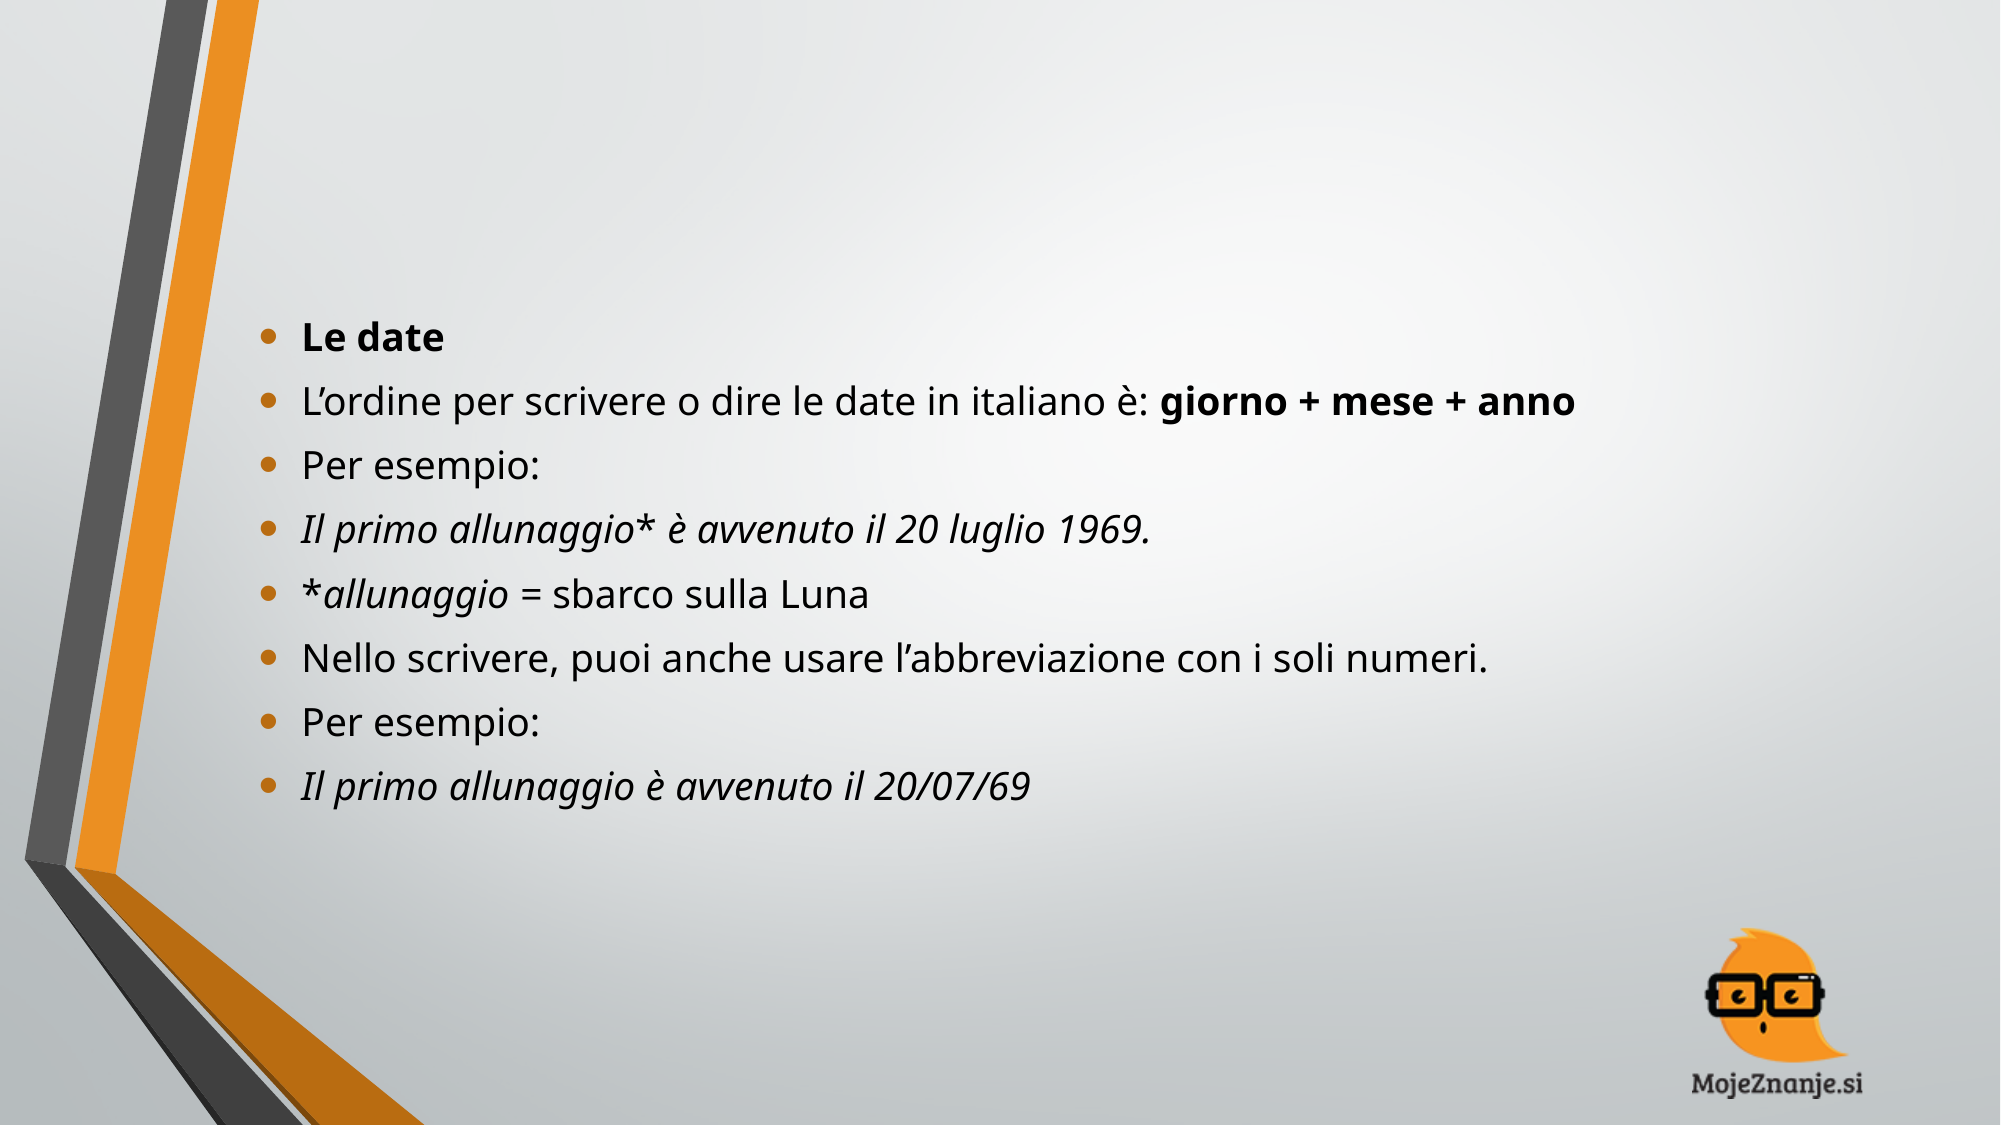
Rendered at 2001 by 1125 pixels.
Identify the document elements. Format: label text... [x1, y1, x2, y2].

picture [1692, 926, 1863, 1099]
list Le date L’ordine per scrivere o dire le date in italiano è: giorno + mese + anno Per esempio: Il primo allunaggio* è avvenuto il 20 luglio 1969. *allunaggio = sbarco sulla Luna Nello scrivere, puoi anche usare l’abbreviazione con i soli numeri. Per esempio: Il primo allunaggio è avvenuto il 20/07/69 [243, 304, 1887, 817]
